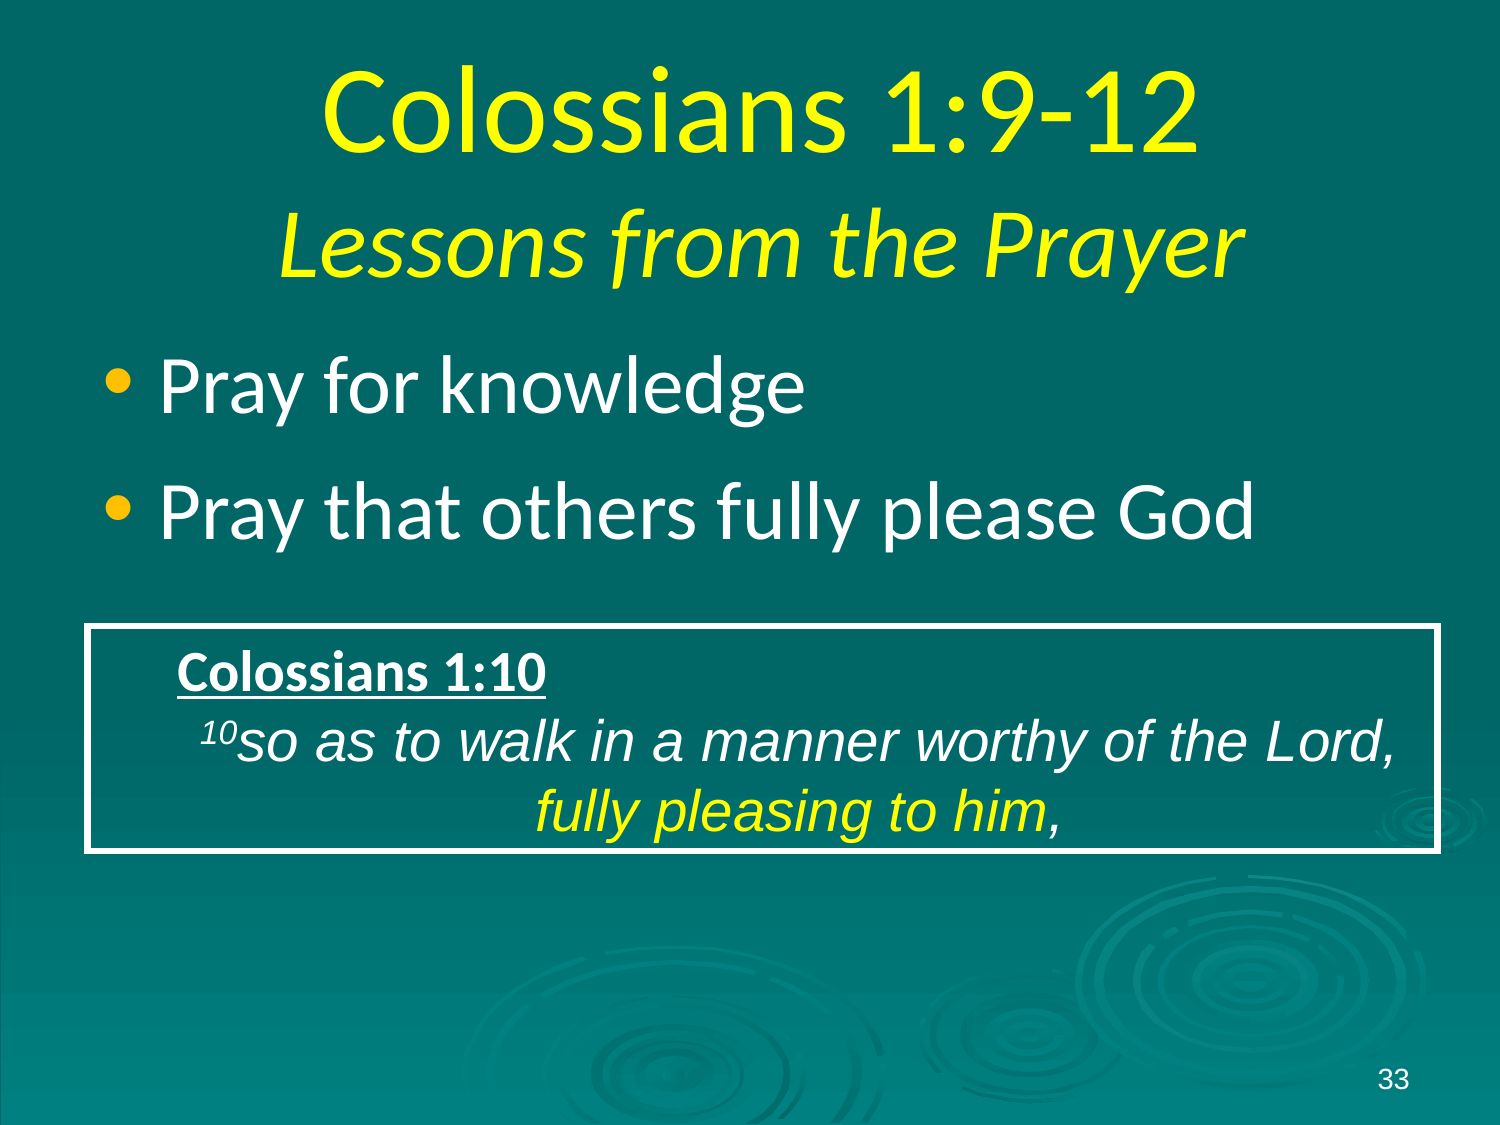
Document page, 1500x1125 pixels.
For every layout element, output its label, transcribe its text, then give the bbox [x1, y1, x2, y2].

list Pray for knowledge Pray that others fully please God [87, 312, 1451, 576]
text_box Colossians 1:10 10so as to walk in a manner worthy of the Lord, fully pleasing to him, [87, 626, 1438, 851]
slide_number 33 [1074, 1024, 1426, 1103]
title Colossians 1:9-12 Lessons from the Prayer [62, 37, 1463, 288]
